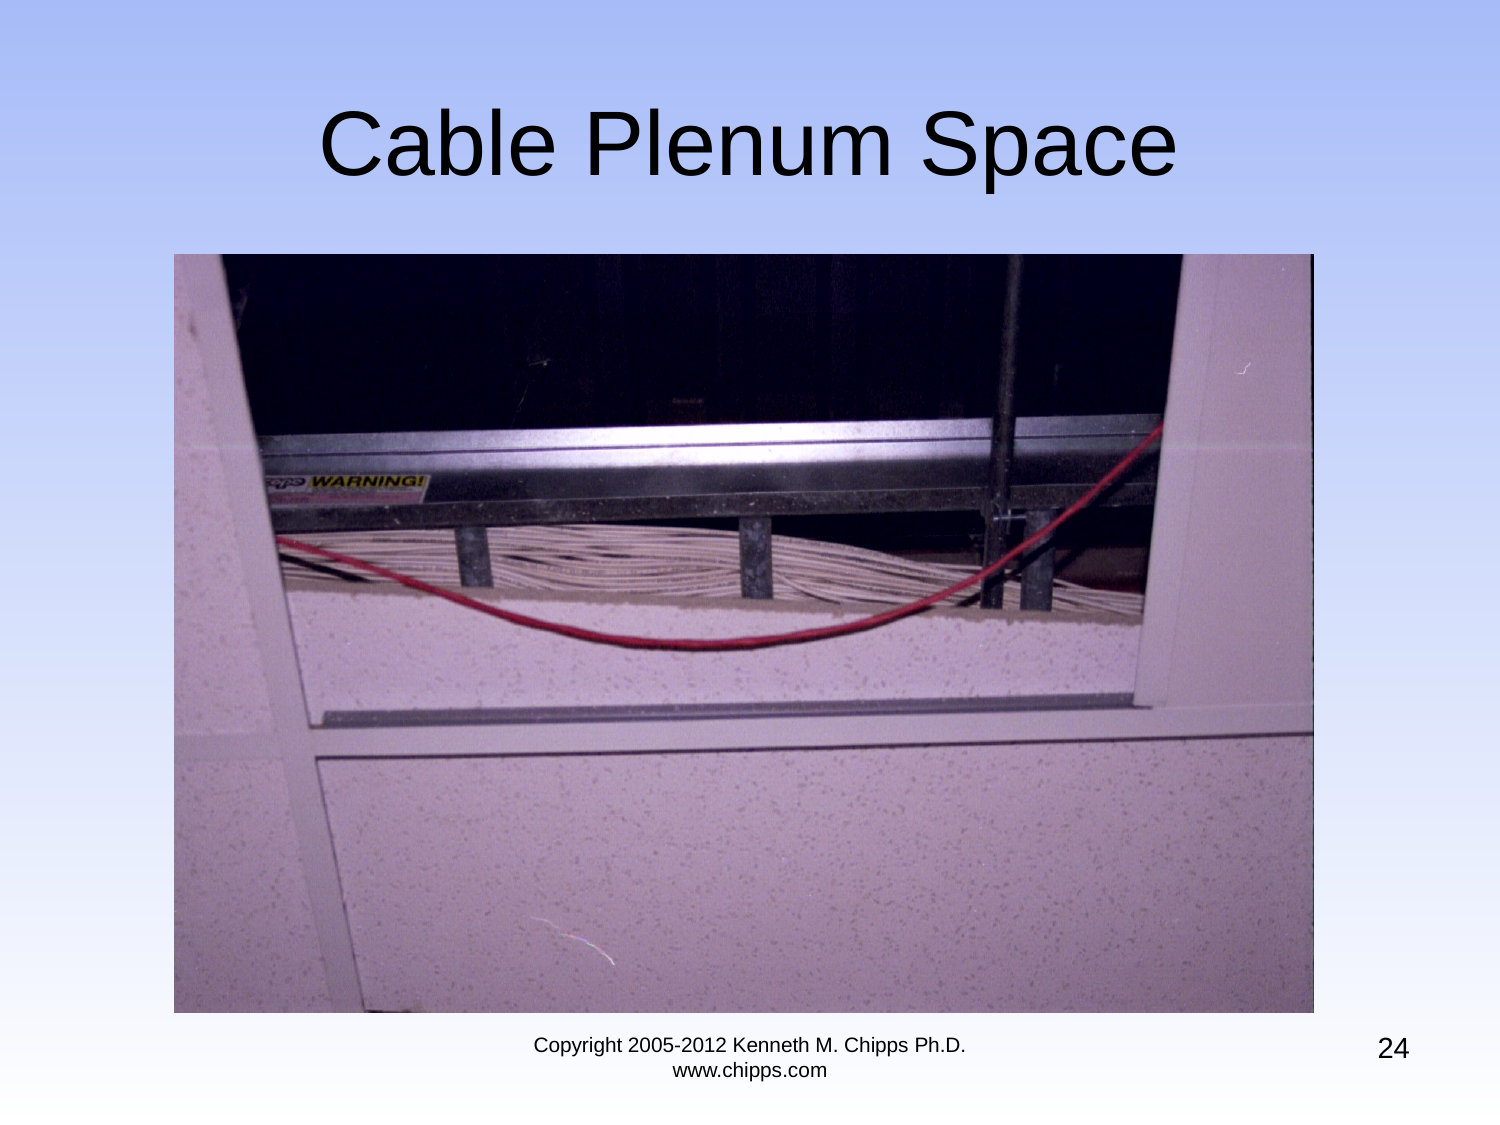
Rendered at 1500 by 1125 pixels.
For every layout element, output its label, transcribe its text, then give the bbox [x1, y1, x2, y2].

footer Copyright 2005-2012 Kenneth M. Chipps Ph.D. www.chipps.com [449, 1024, 1051, 1103]
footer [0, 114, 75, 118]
picture [174, 253, 1314, 1013]
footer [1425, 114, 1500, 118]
title Cable Plenum Space [75, 45, 1425, 233]
slide_number 24 [1074, 1021, 1426, 1101]
